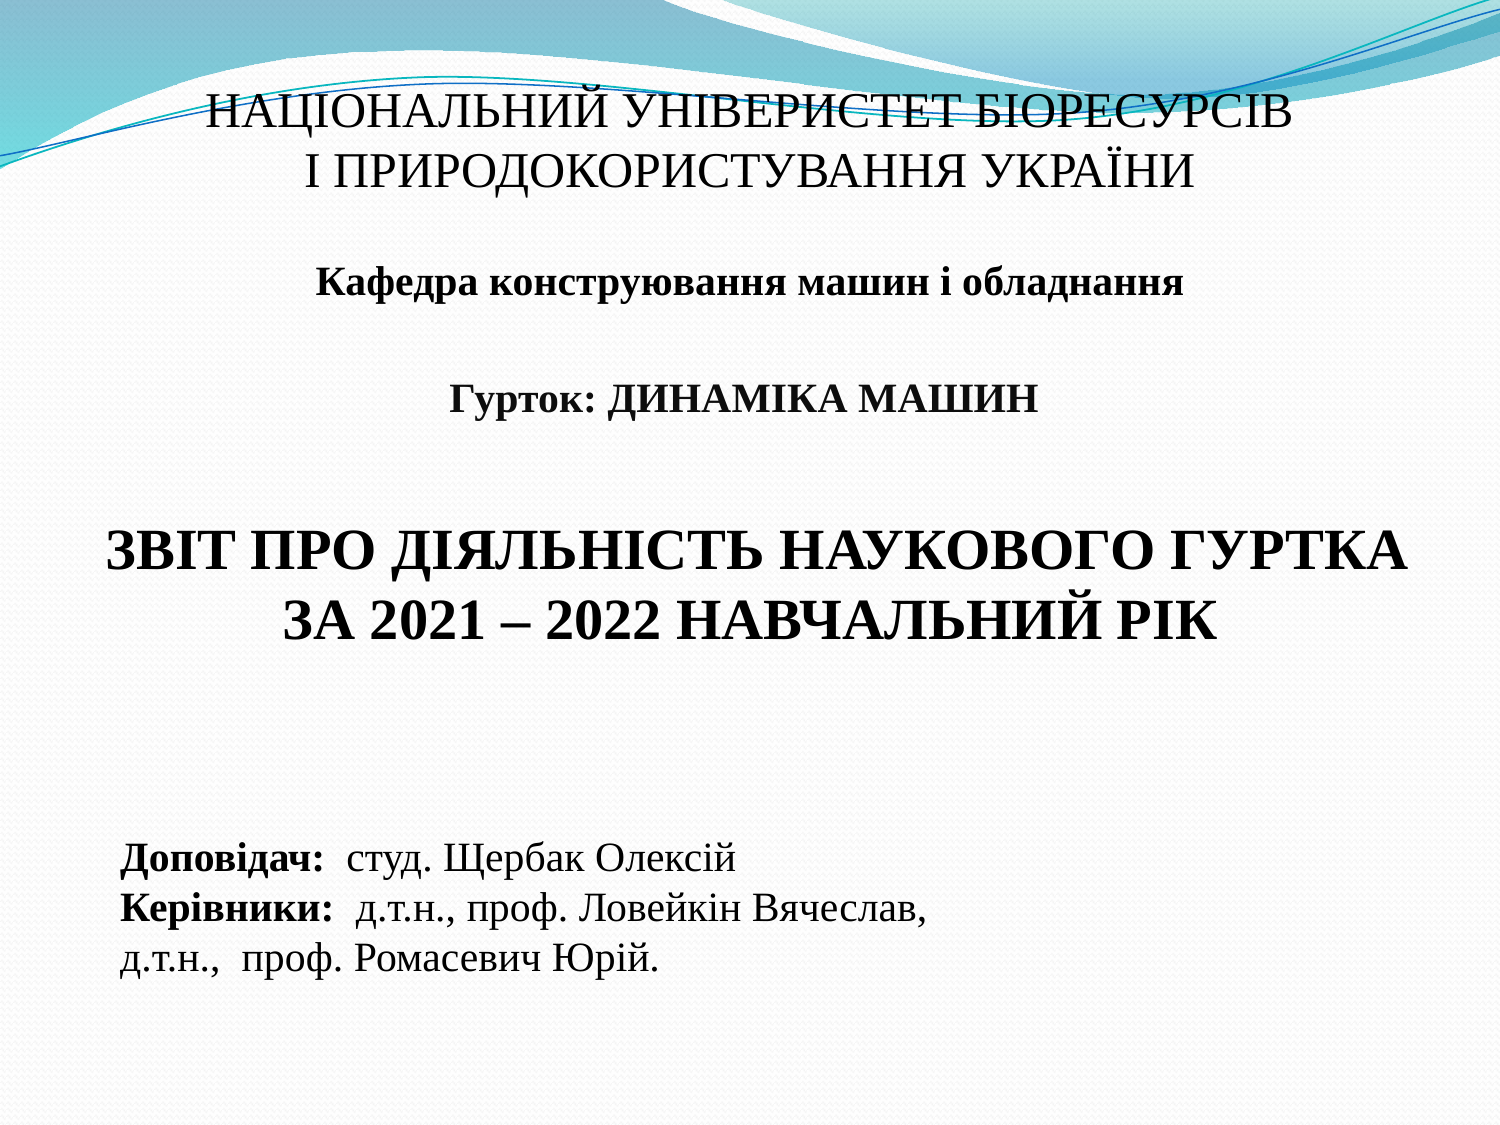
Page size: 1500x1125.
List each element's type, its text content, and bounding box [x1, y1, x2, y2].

text_box НАЦІОНАЛЬНИЙ УНІВЕРИСТЕТ БІОРЕСУРСІВ І ПРИРОДОКОРИСТУВАННЯ УКРАЇНИ [81, 70, 1418, 205]
text_box Доповідач: студ. Щербак Олексій Керівники: д.т.н., проф. Ловейкін Вячеслав, д.т.н., проф. Ромасевич Юрій. [105, 822, 1407, 988]
text_box ЗВІТ ПРО ДІЯЛЬНІСТЬ НАУКОВОГО ГУРТКА ЗА 2021 – 2022 НАВЧАЛЬНИЙ РІК [70, 503, 1430, 659]
text_box Кафедра конструювання машин і обладнання [117, 246, 1383, 311]
text_box Гурток: ДИНАМІКА МАШИН [222, 363, 1266, 429]
